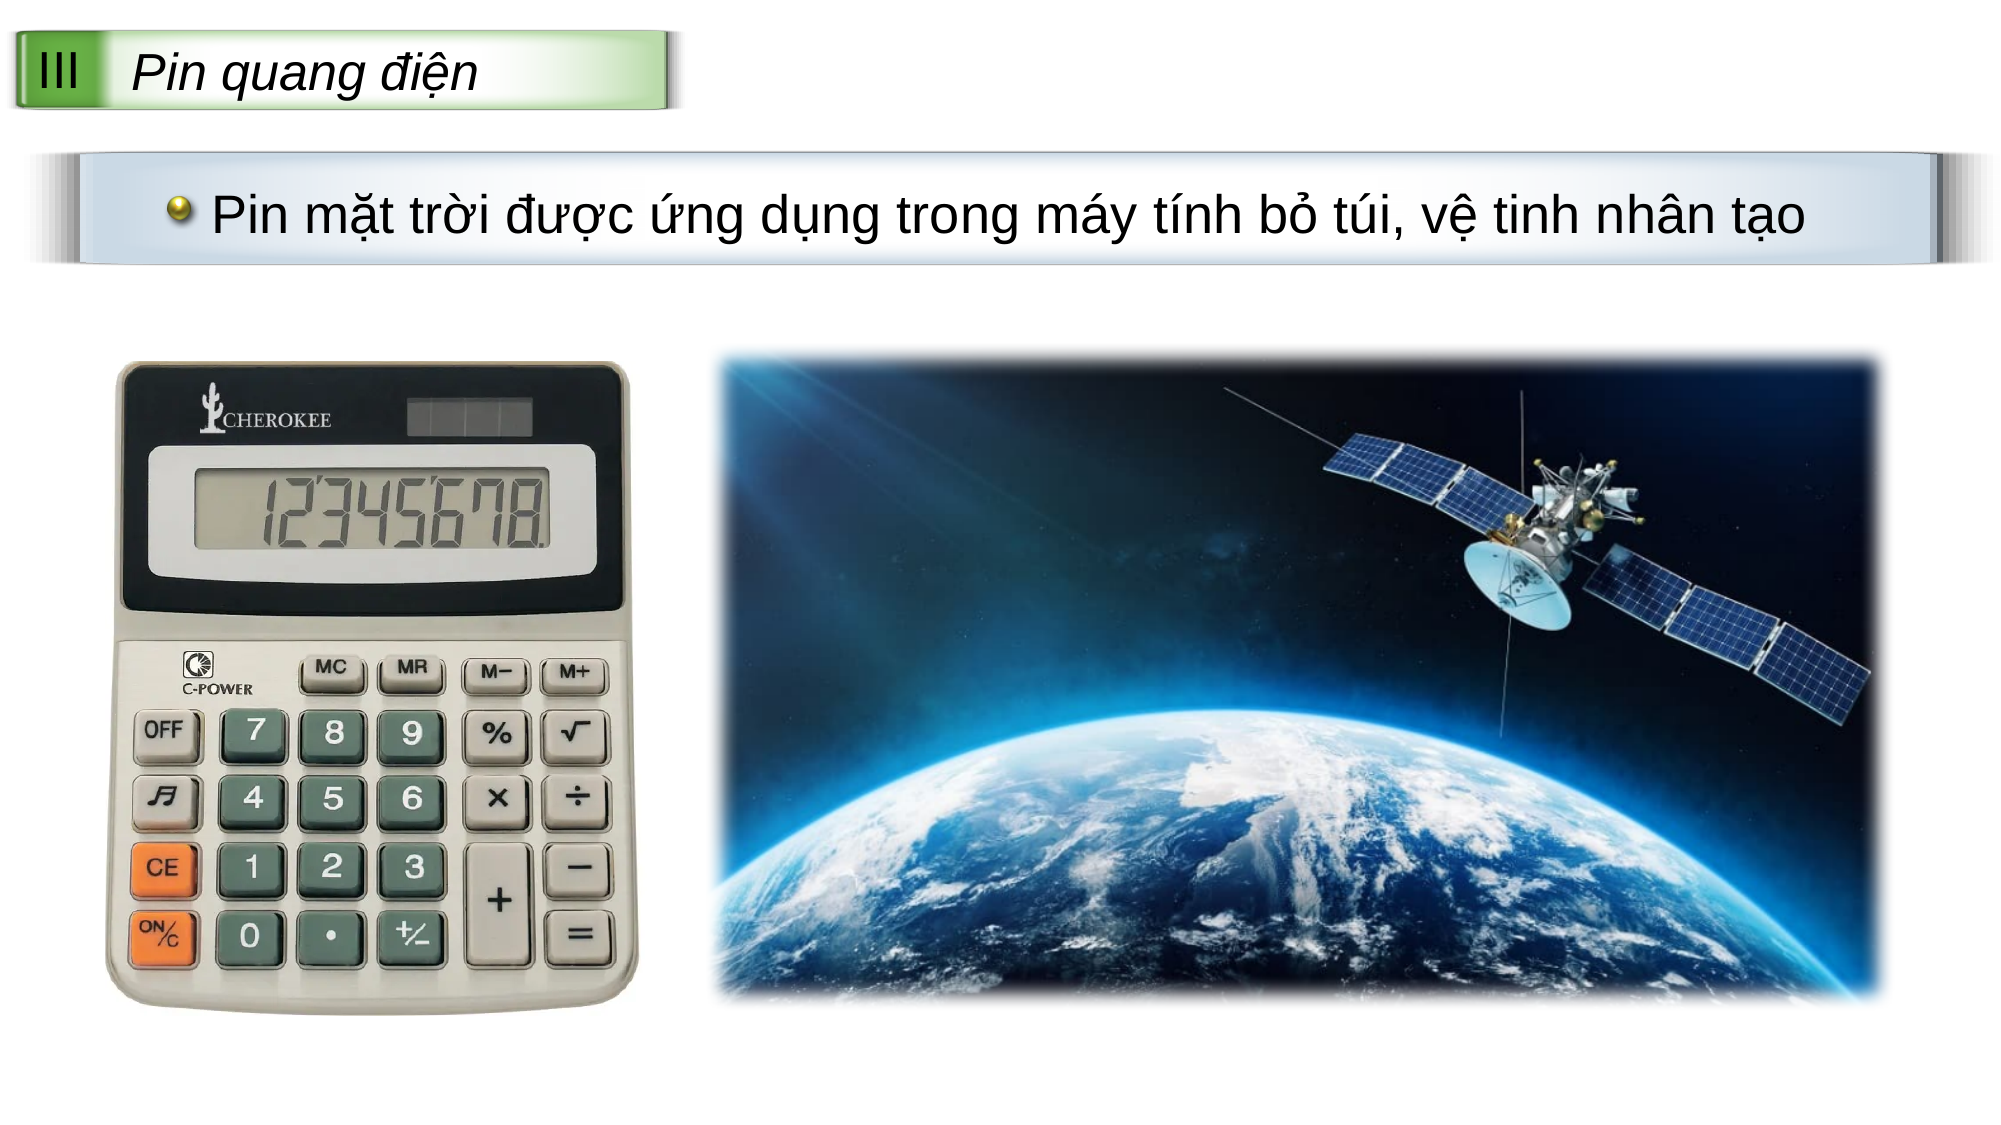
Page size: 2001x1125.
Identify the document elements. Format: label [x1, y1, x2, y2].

text_box [0, 29, 1271, 111]
text_box [24, 149, 2000, 266]
picture [105, 361, 655, 1043]
picture [704, 337, 1895, 1011]
